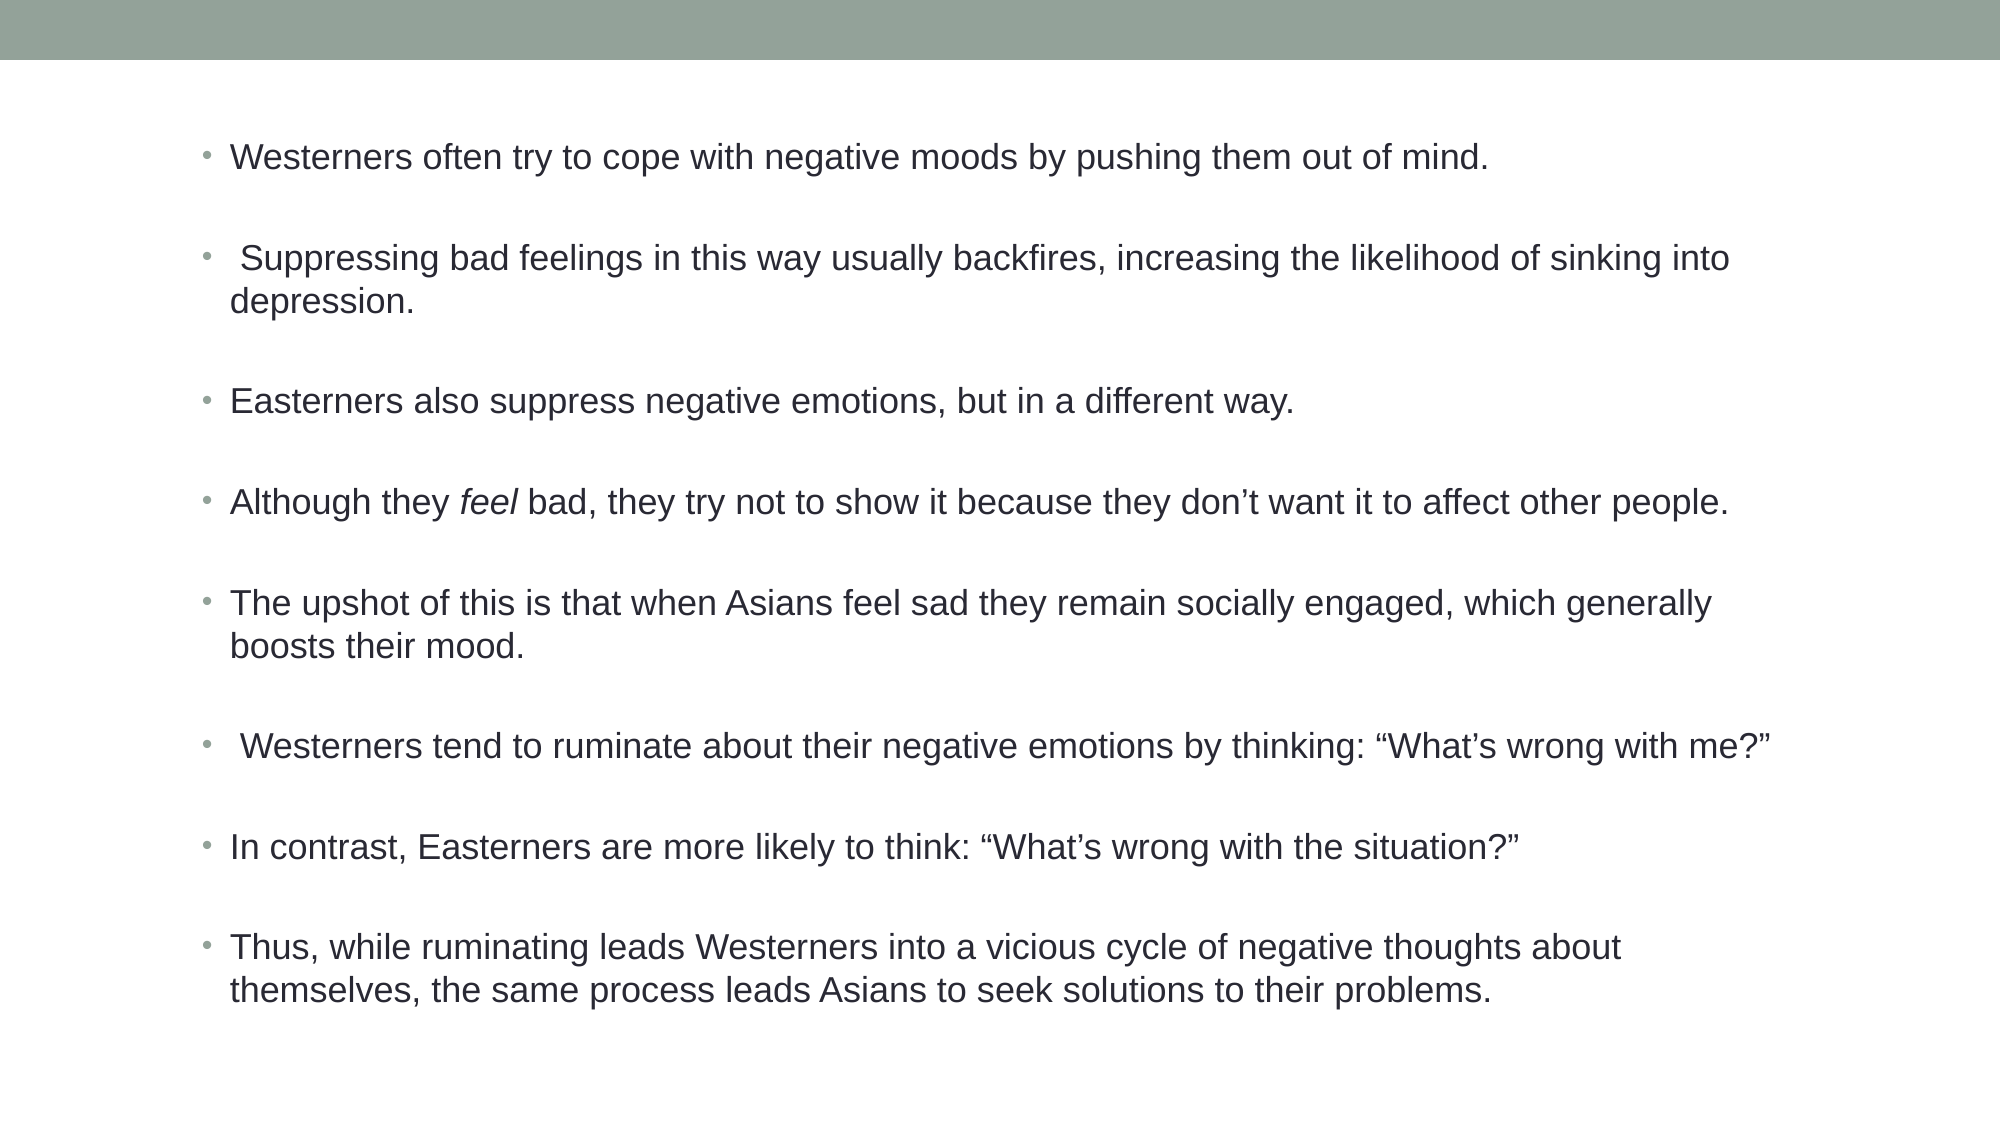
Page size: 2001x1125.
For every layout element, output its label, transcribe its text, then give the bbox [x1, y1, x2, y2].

list Westerners often try to cope with negative moods by pushing them out of mind. Suppressing bad feelings in this way usually backfires, increasing the likelihood of sinking into depression. Easterners also suppress negative emotions, but in a different way. Although they feel bad, they try not to show it because they don’t want it to affect other people. The upshot of this is that when Asians feel sad they remain socially engaged, which generally boosts their mood. Westerners tend to ruminate about their negative emotions by thinking: “What’s wrong with me?” In contrast, Easterners are more likely to think: “What’s wrong with the situation?” Thus, while ruminating leads Westerners into a vicious cycle of negative thoughts about themselves, the same process leads Asians to seek solutions to their problems. [186, 126, 1790, 1042]
